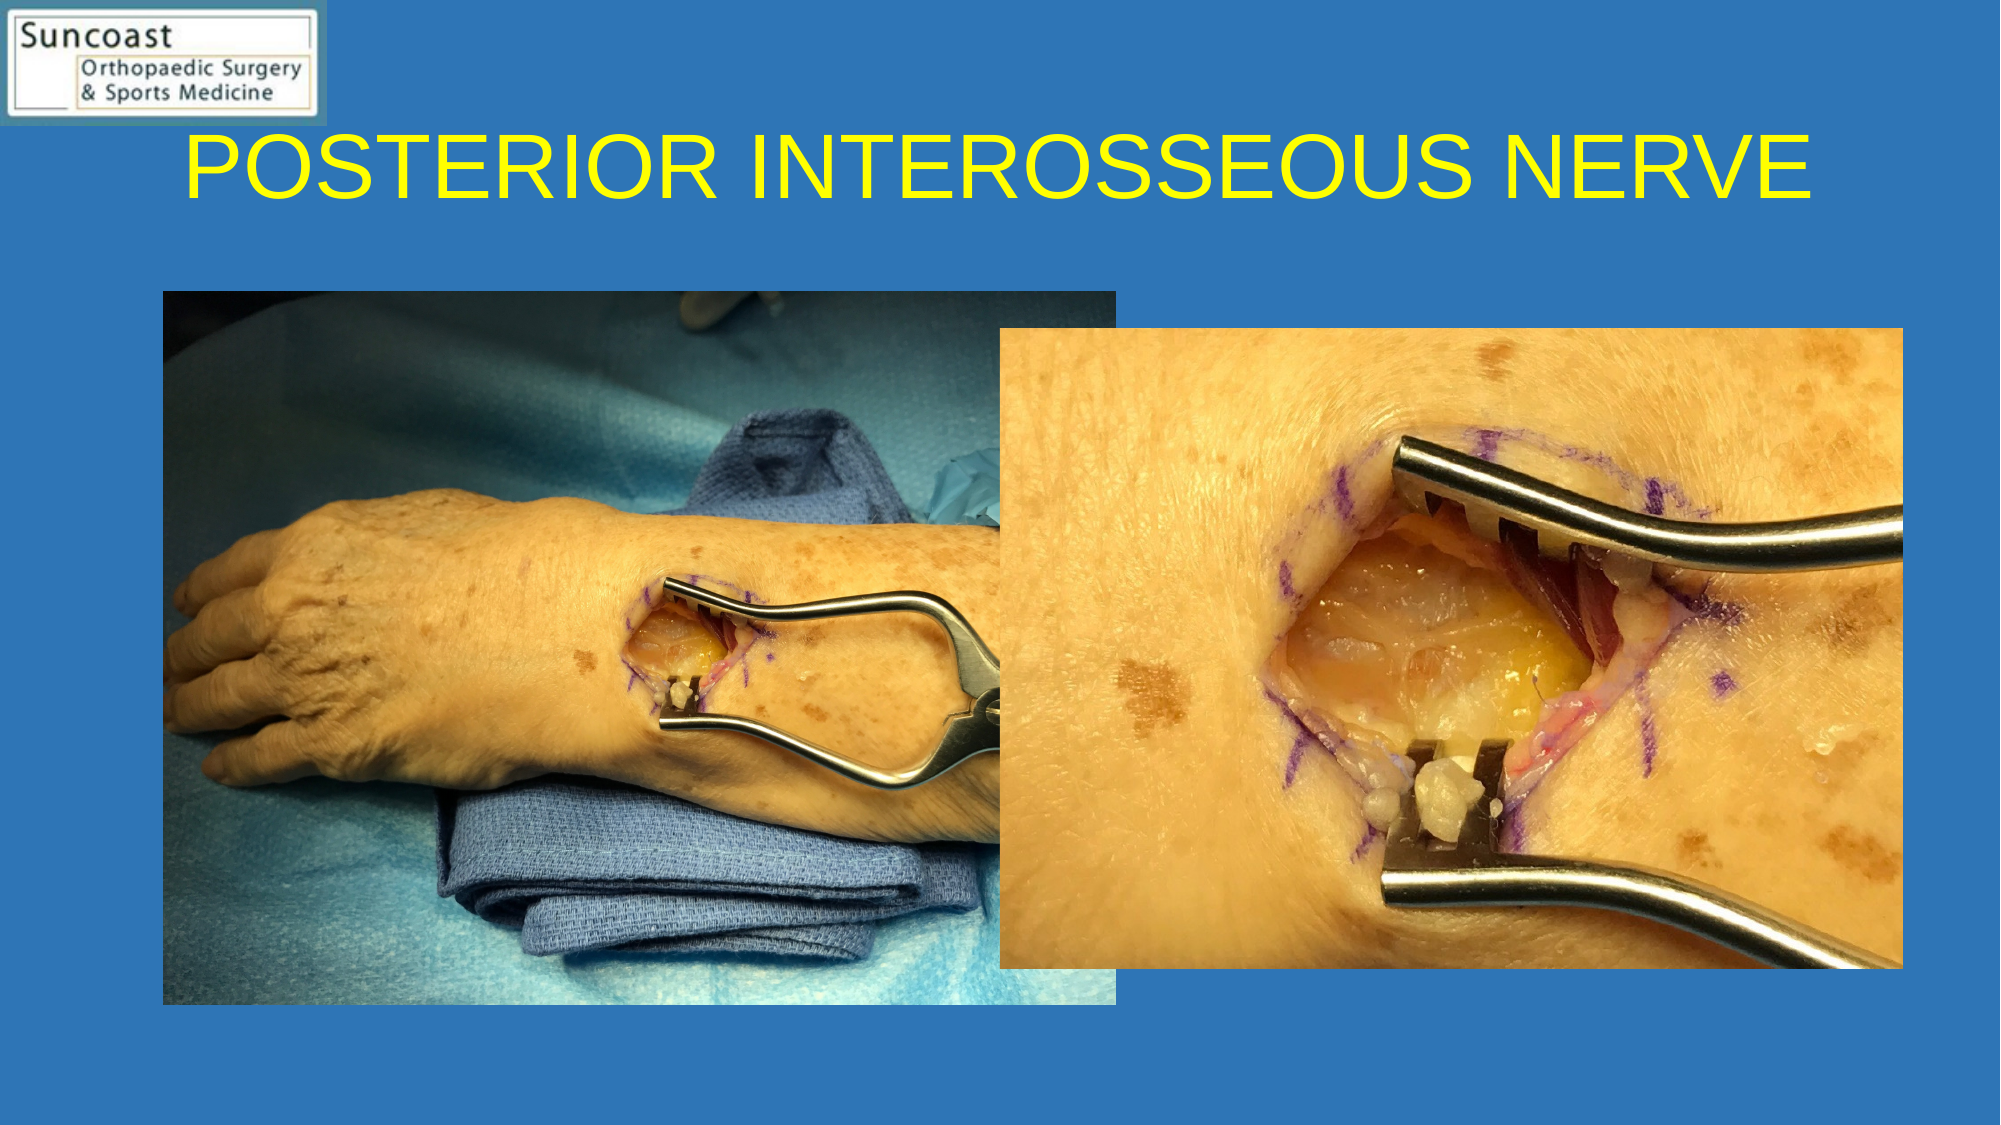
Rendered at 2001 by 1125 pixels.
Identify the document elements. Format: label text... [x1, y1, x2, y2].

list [163, 291, 1115, 1006]
picture [0, 0, 327, 126]
title POSTERIOR INTEROSSEOUS NERVE [137, 59, 1863, 278]
picture [999, 291, 1903, 1005]
